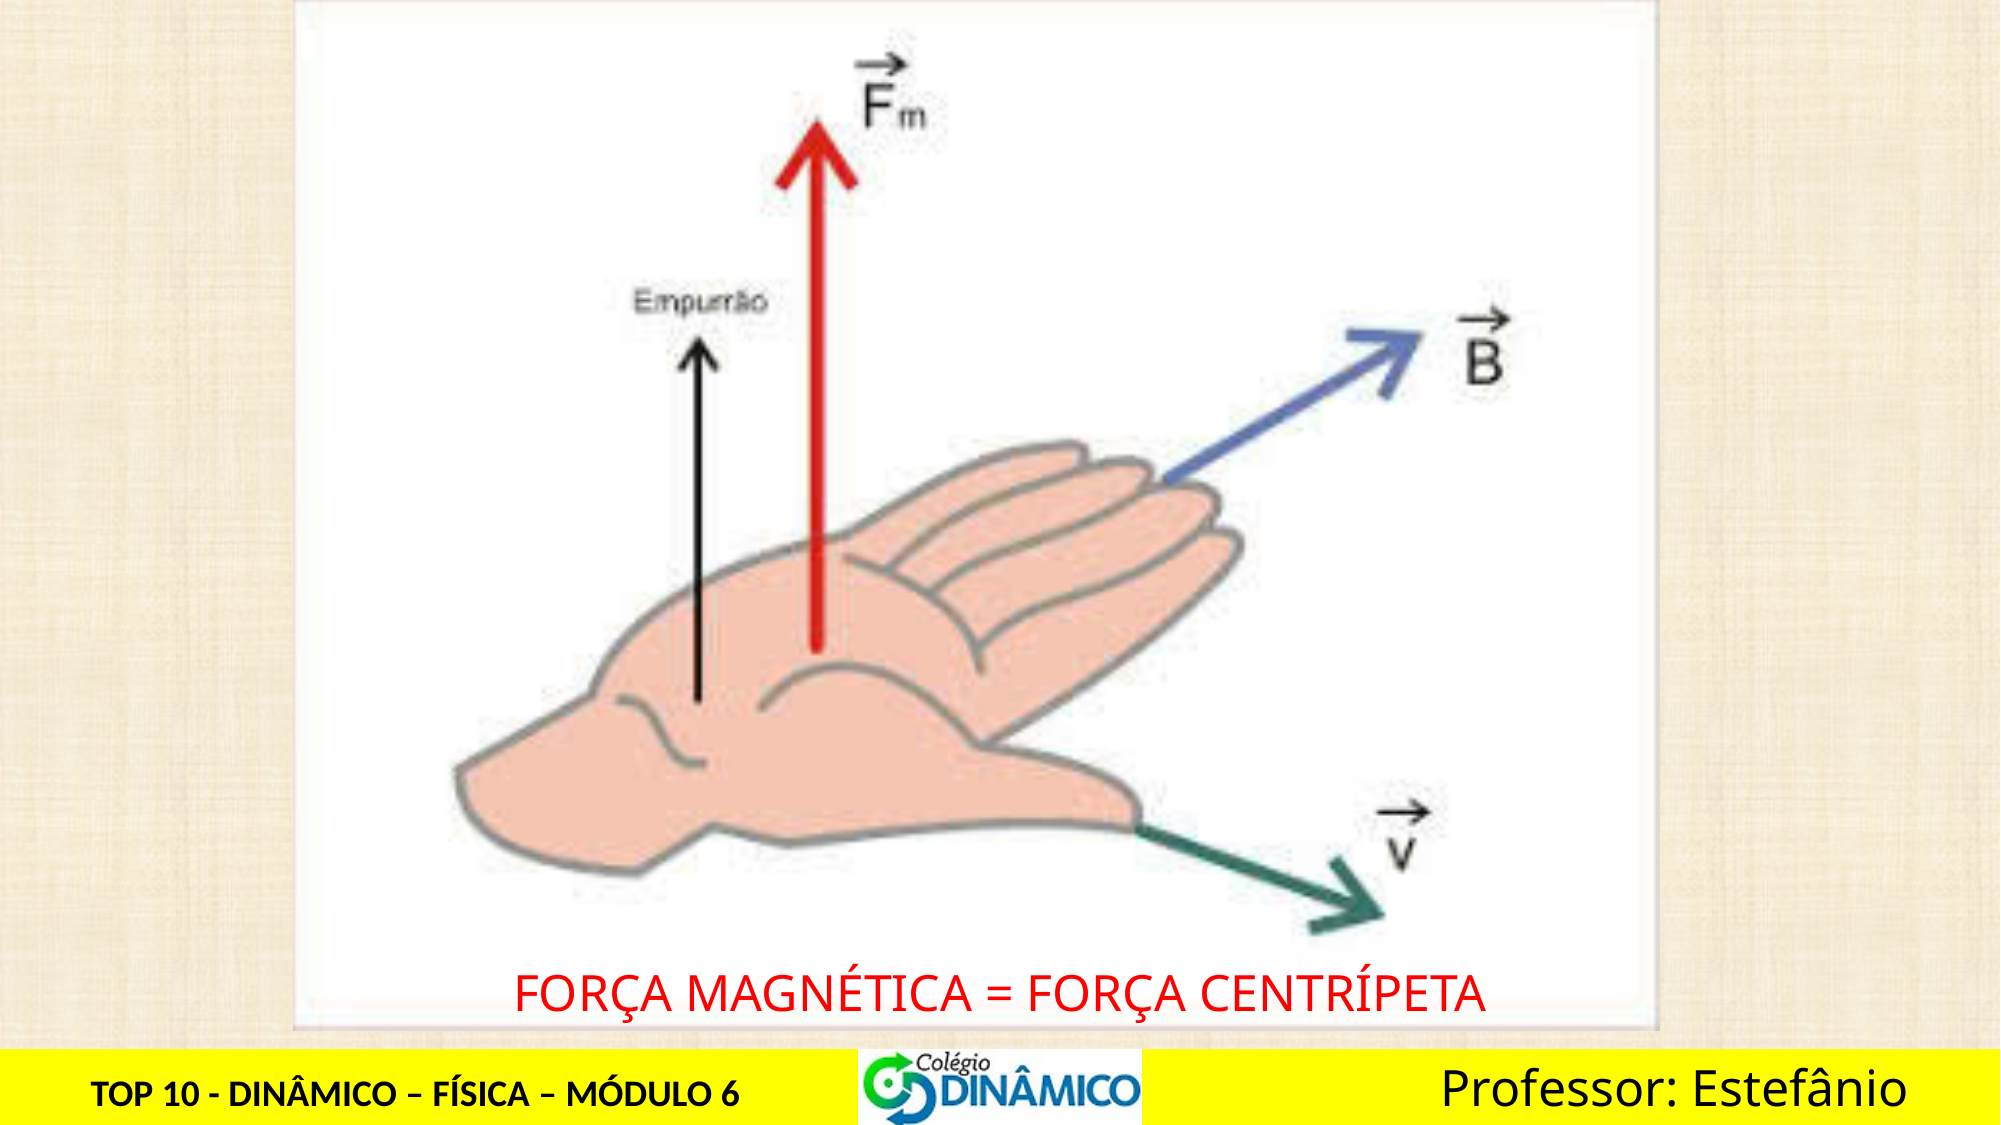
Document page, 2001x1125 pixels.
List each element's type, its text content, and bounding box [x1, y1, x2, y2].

picture [293, 0, 1660, 1031]
picture [858, 1049, 1142, 1125]
text_box TOP 10 - DINÂMICO – FÍSICA – MÓDULO 6 Professor: Estefânio Franco Maciel [1142, 1049, 2000, 1125]
text_box TOP 10 - DINÂMICO – FÍSICA – MÓDULO 6 Professor: Estefânio Franco Maciel [0, 1049, 858, 1125]
